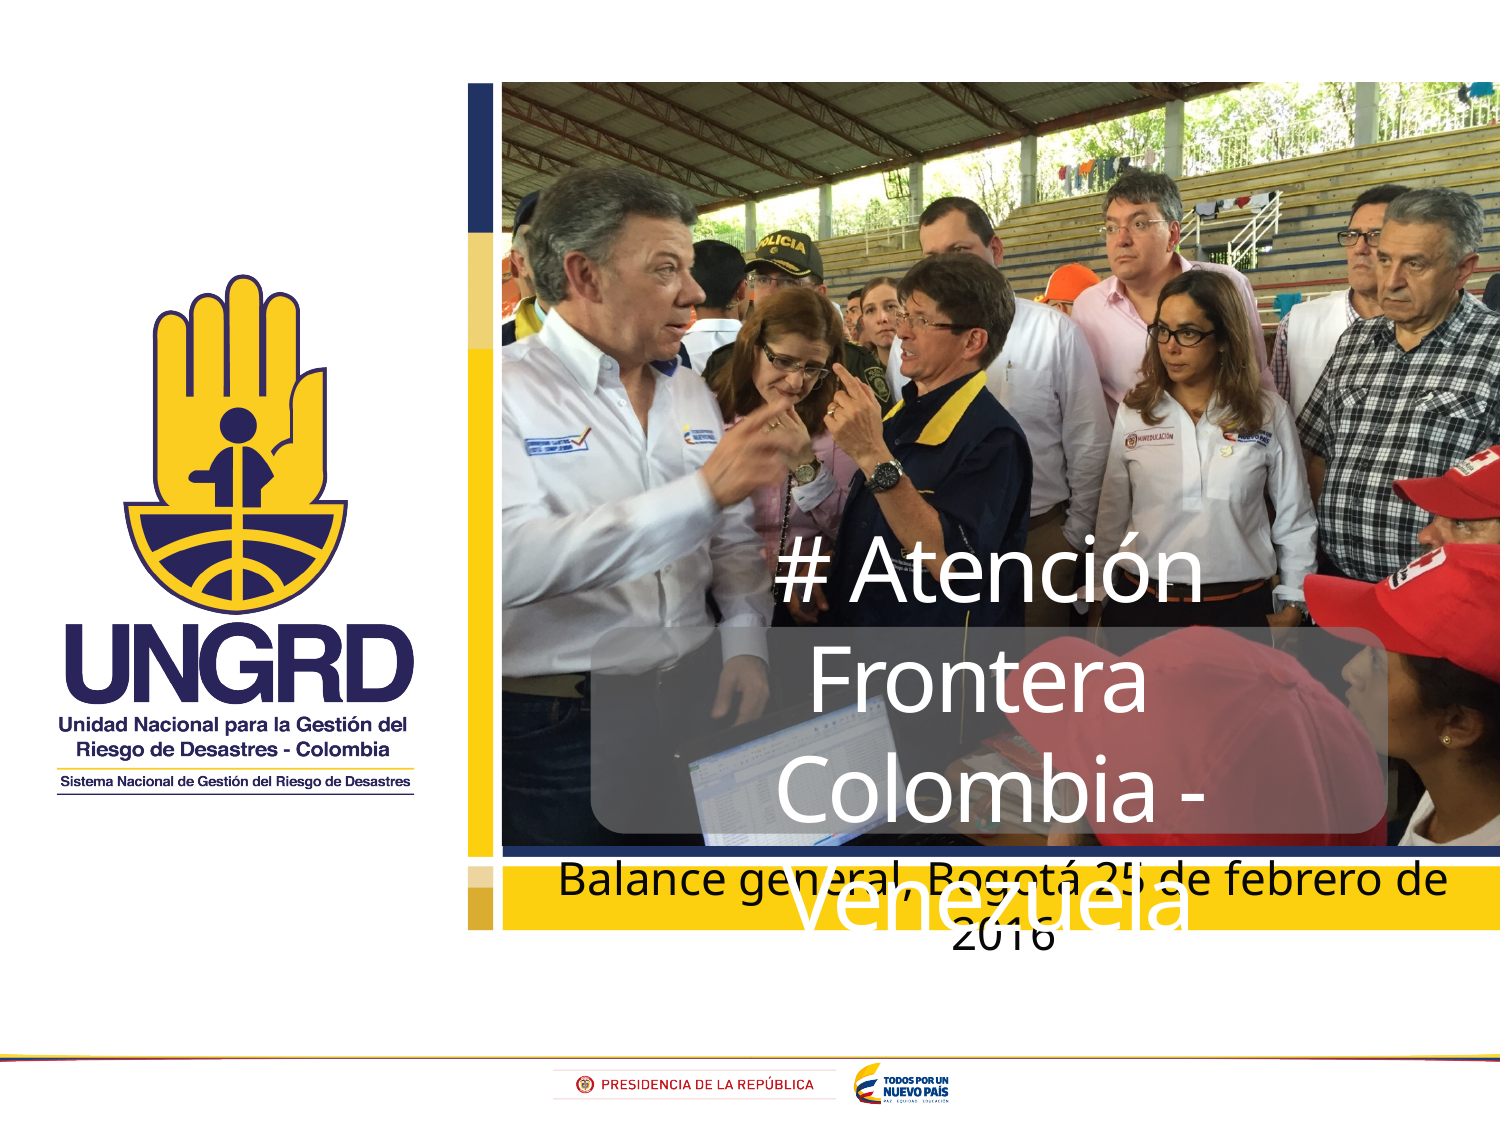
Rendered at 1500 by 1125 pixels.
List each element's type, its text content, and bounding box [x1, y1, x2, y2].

subtitle Balance general, Bogotá 25 de febrero de 2016 [513, 869, 1495, 941]
picture [0, 0, 1500, 1125]
